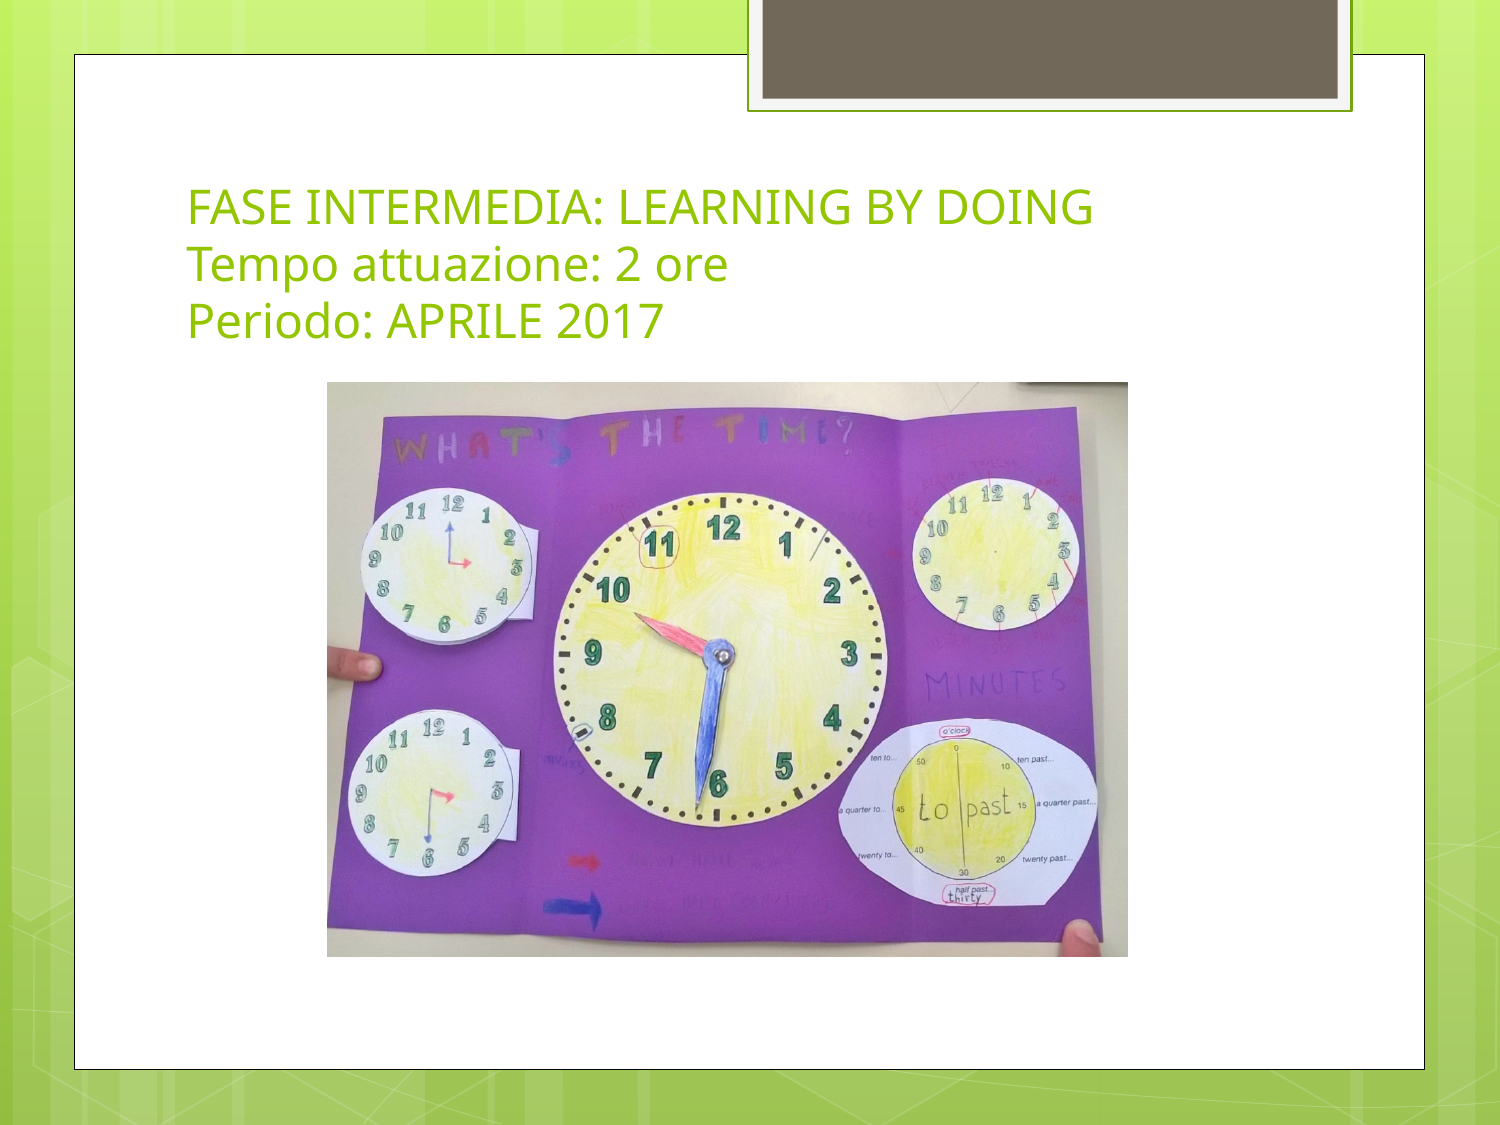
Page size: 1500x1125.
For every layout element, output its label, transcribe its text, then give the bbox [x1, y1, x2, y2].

title FASE INTERMEDIA: LEARNING BY DOING Tempo attuazione: 2 ore Periodo: APRILE 2017 [171, 168, 1324, 357]
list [326, 380, 1128, 957]
